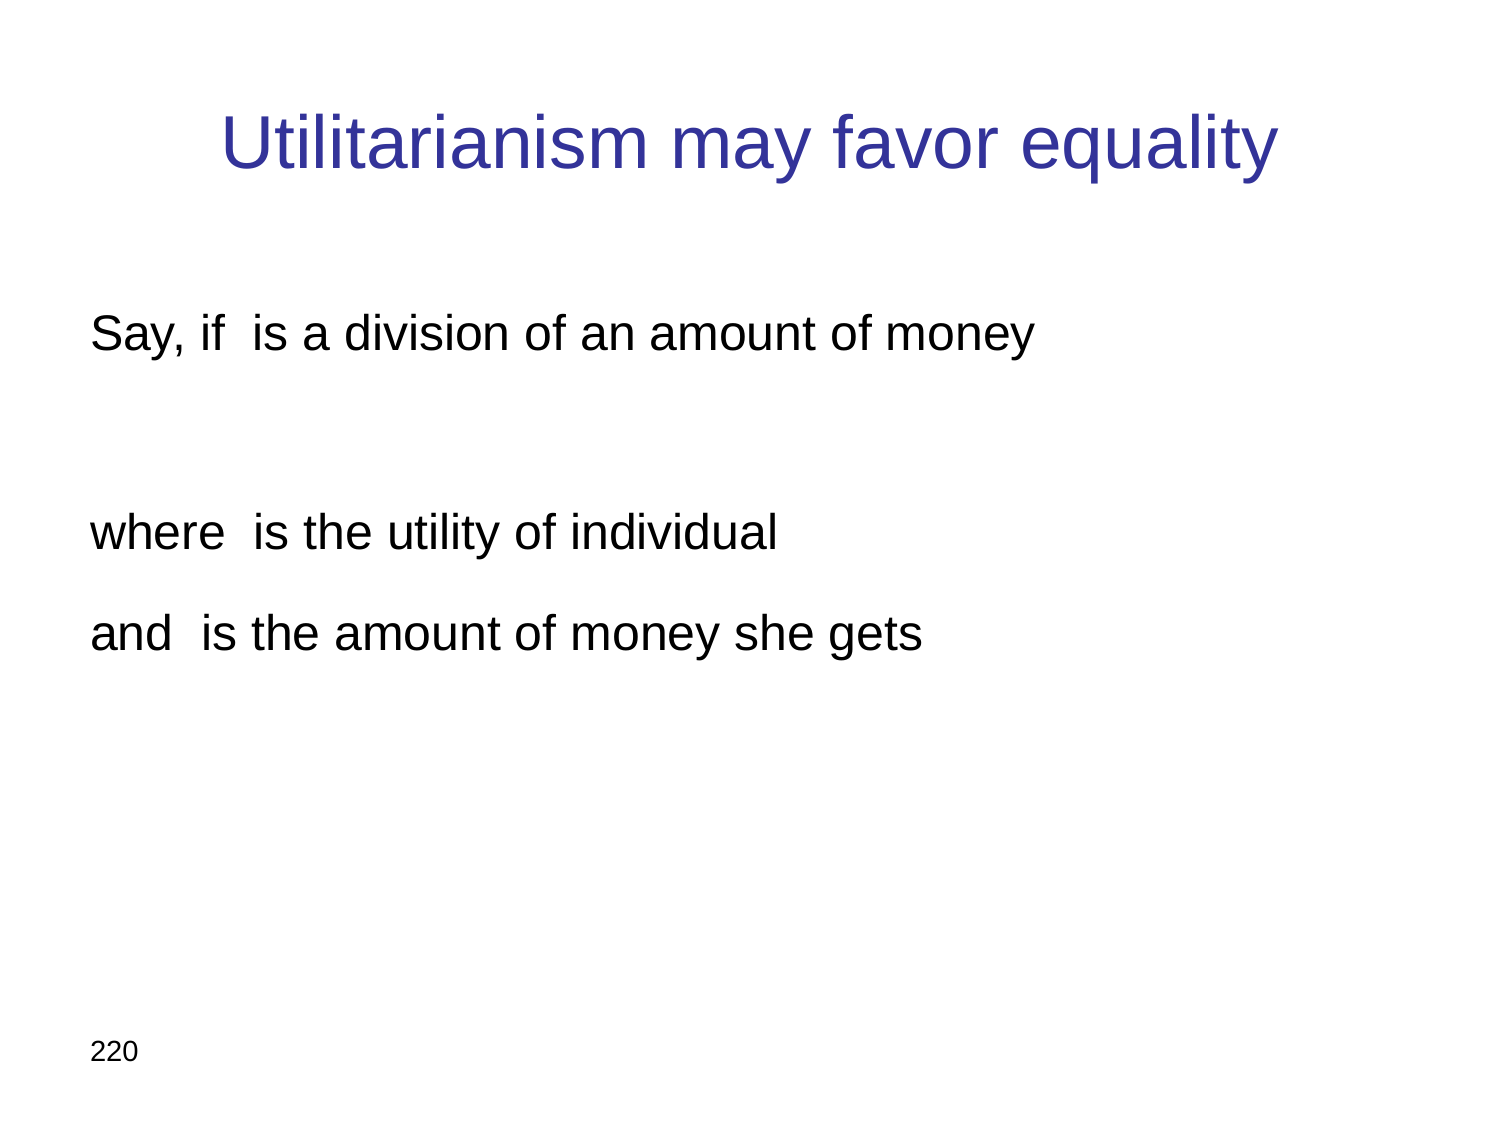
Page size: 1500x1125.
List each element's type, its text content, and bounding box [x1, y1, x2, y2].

title Utilitarianism may favor equality [75, 45, 1425, 233]
slide_number 220 [74, 1024, 426, 1103]
